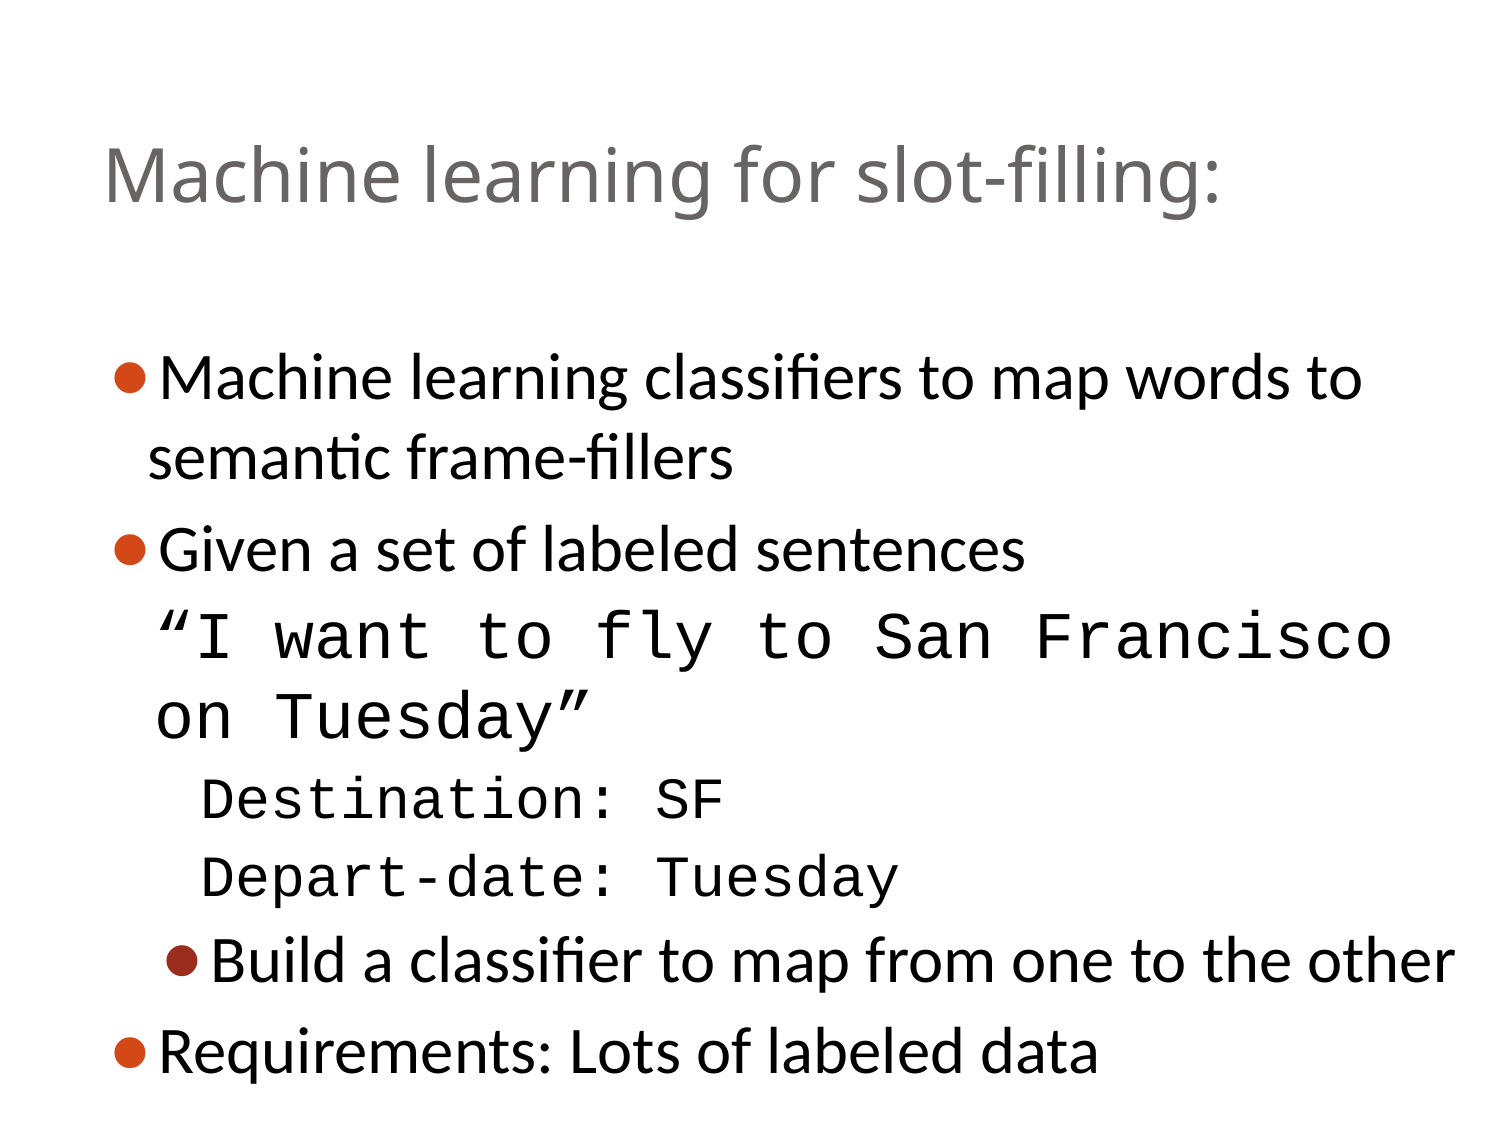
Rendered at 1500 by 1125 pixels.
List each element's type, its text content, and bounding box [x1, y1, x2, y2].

title Machine learning for slot-filling: [87, 45, 1500, 233]
list Machine learning classifiers to map words to semantic frame-fillers Given a set of labeled sentences “I want to fly to San Francisco on Tuesday” Destination: SF Depart-date: Tuesday Build a classifier to map from one to the other Requirements: Lots of labeled data [87, 324, 1500, 988]
